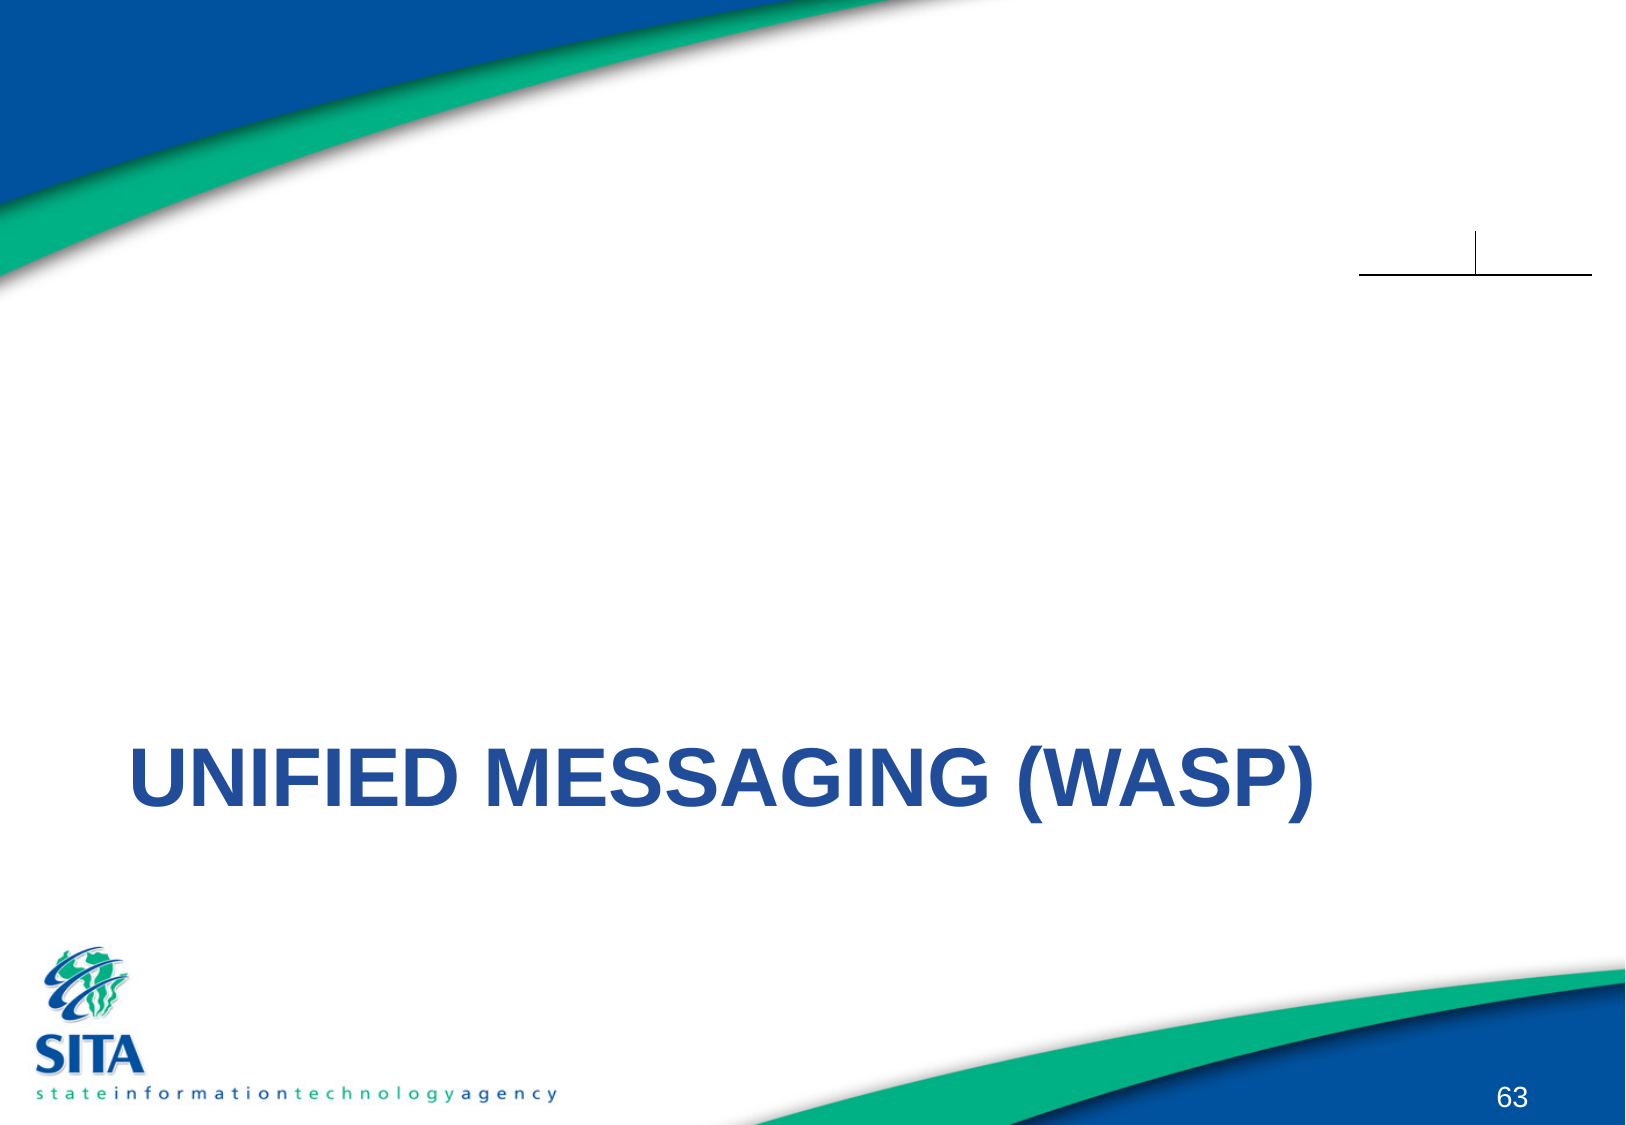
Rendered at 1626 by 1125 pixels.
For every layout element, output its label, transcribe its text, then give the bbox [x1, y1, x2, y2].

slide_number 63 [1164, 1070, 1544, 1103]
title UNIFIED MESSAGING (WASP) [128, 722, 1510, 824]
picture [0, 0, 1626, 1125]
